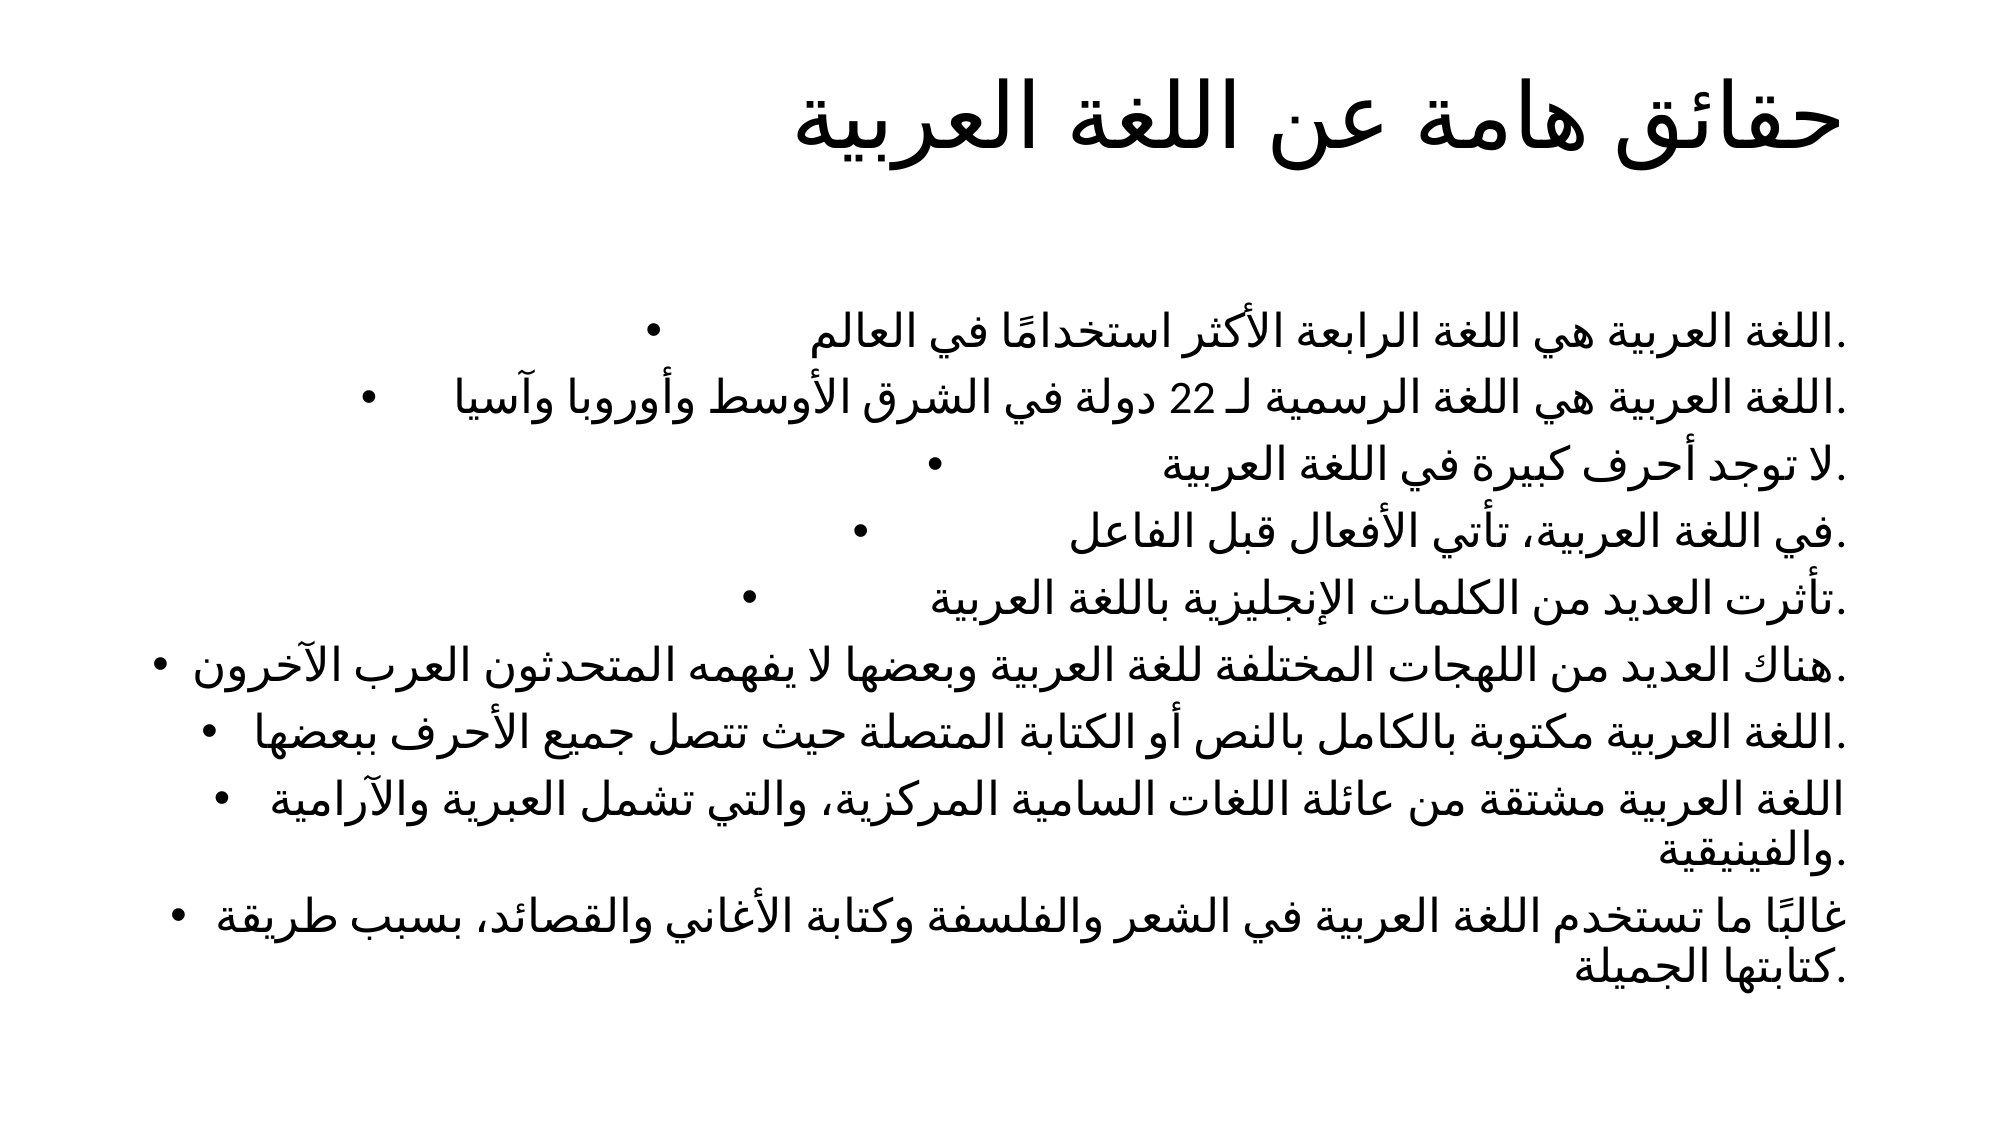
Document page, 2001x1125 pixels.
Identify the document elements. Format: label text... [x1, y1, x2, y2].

list اللغة العربية هي اللغة الرابعة الأكثر استخدامًا في العالم. اللغة العربية هي اللغة الرسمية لـ 22 دولة في الشرق الأوسط وأوروبا وآسيا. لا توجد أحرف كبيرة في اللغة العربية. في اللغة العربية، تأتي الأفعال قبل الفاعل. تأثرت العديد من الكلمات الإنجليزية باللغة العربية. هناك العديد من اللهجات المختلفة للغة العربية وبعضها لا يفهمه المتحدثون العرب الآخرون. اللغة العربية مكتوبة بالكامل بالنص أو الكتابة المتصلة حيث تتصل جميع الأحرف ببعضها. اللغة العربية مشتقة من عائلة اللغات السامية المركزية، والتي تشمل العبرية والآرامية والفينيقية. غالبًا ما تستخدم اللغة العربية في الشعر والفلسفة وكتابة الأغاني والقصائد، بسبب طريقة كتابتها الجميلة. [137, 299, 1863, 1014]
title حقائق هامة عن اللغة العربية [137, 59, 1863, 278]
